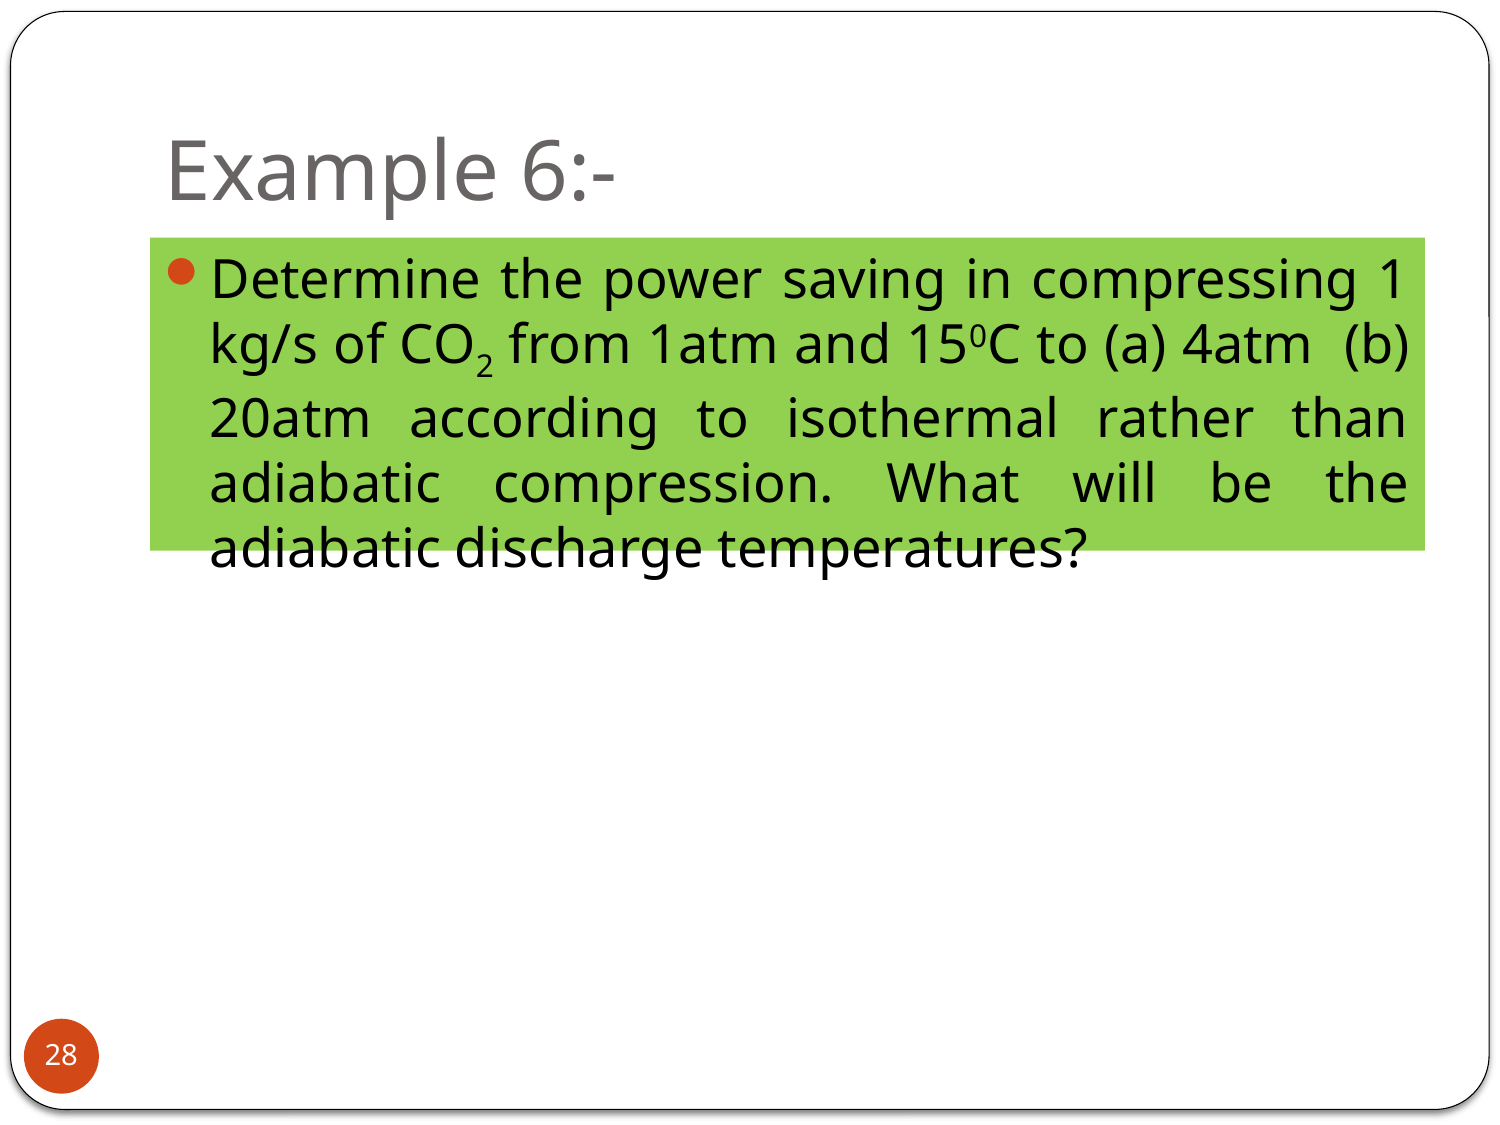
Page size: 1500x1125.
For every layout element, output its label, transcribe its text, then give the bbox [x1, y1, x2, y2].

title Example 6:- [150, 45, 1425, 233]
slide_number 28 [23, 1018, 99, 1094]
list Determine the power saving in compressing 1 kg/s of CO2 from 1atm and 150C to (a) 4atm (b) 20atm according to isothermal rather than adiabatic compression. What will be the adiabatic discharge temperatures? [150, 237, 1425, 551]
